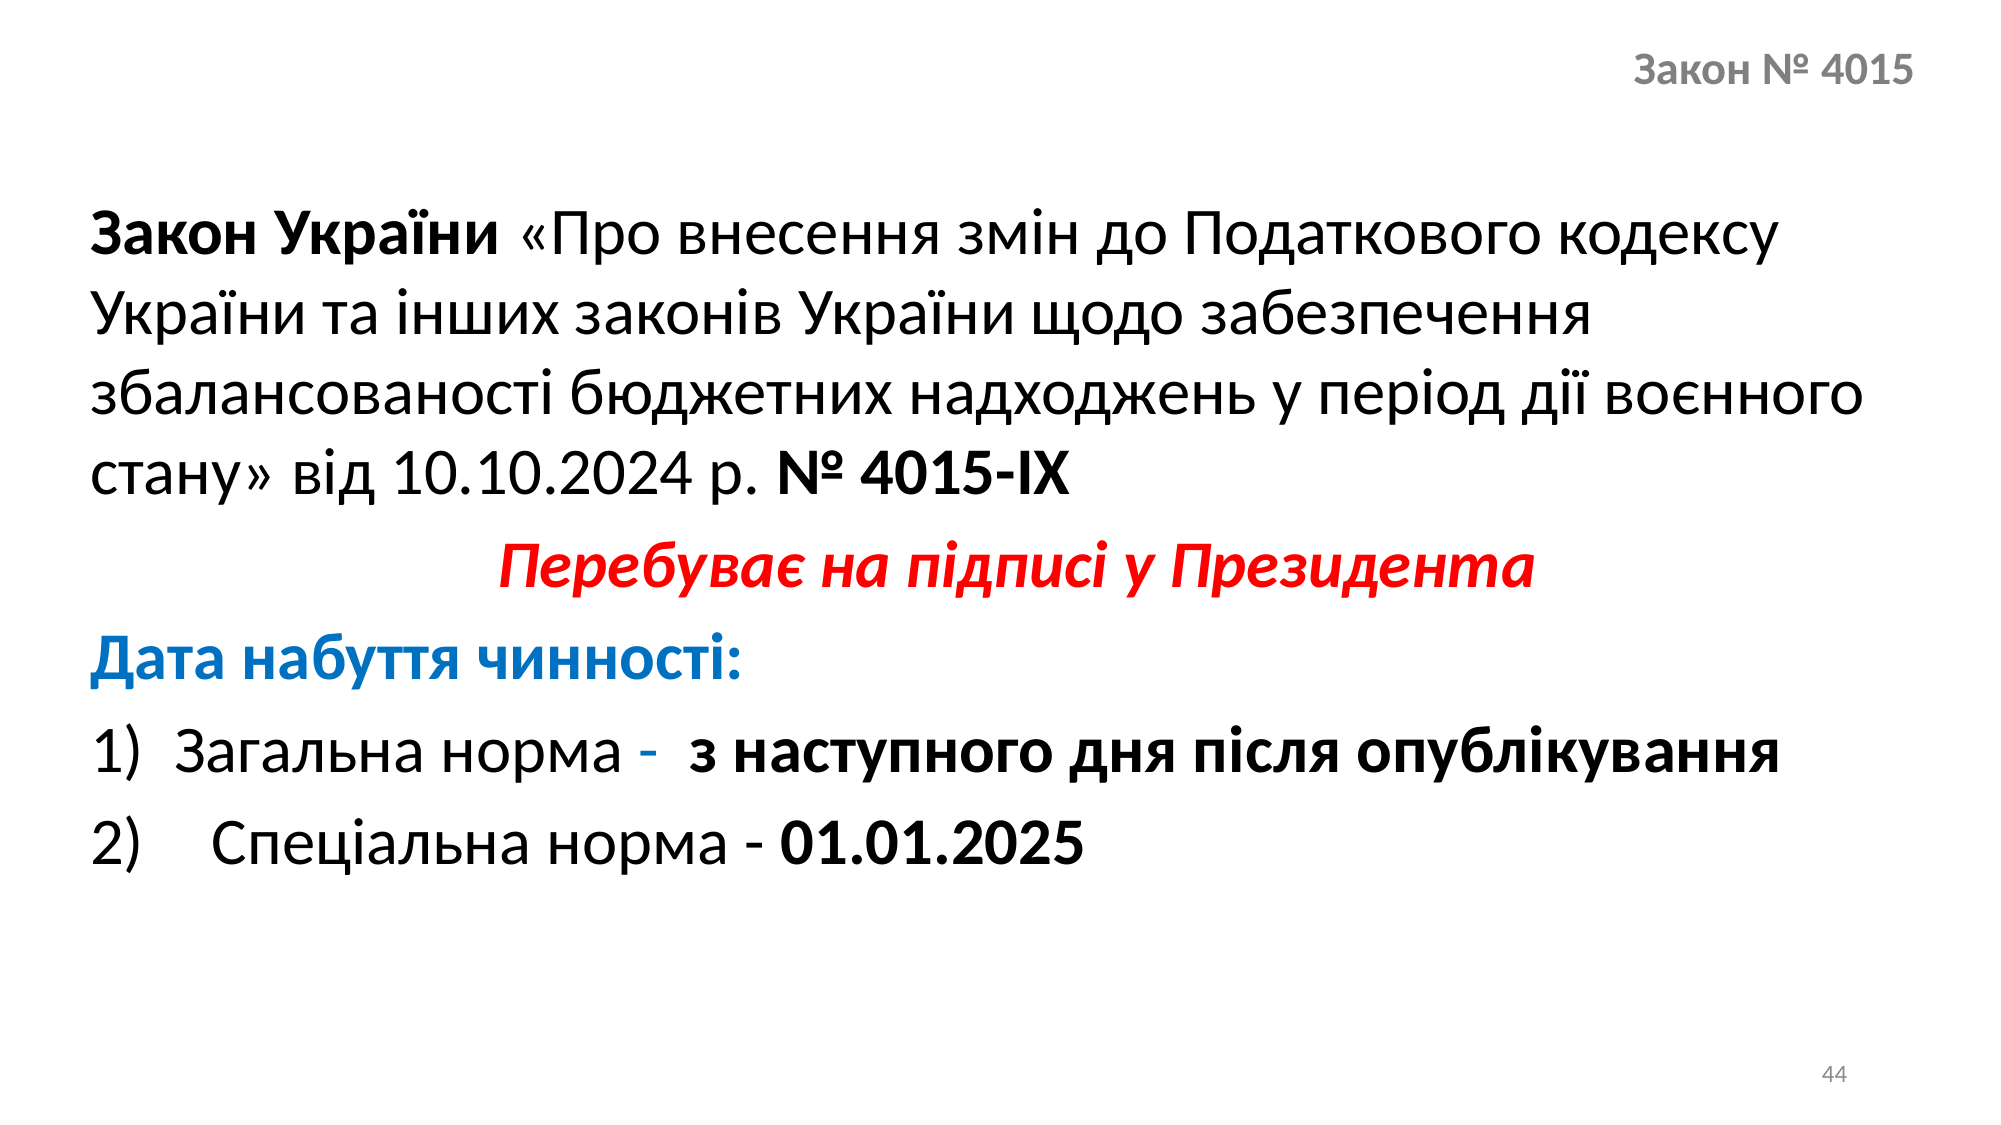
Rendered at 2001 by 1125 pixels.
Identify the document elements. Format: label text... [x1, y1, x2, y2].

slide_number 44 [1412, 1042, 1863, 1103]
title Закон № 4015 [1618, 35, 1936, 104]
list Закон України «Про внесення змін до Податкового кодексу України та інших законів України щодо забезпечення збалансованості бюджетних надходжень у період дії воєнного стану» від 10.10.2024 р. № 4015-ІХ Перебуває на підписі у Президента Дата набуття чинності: Загальна норма - з наступного дня після опублікування Спеціальна норма - 01.01.2025 [75, 179, 1961, 1041]
